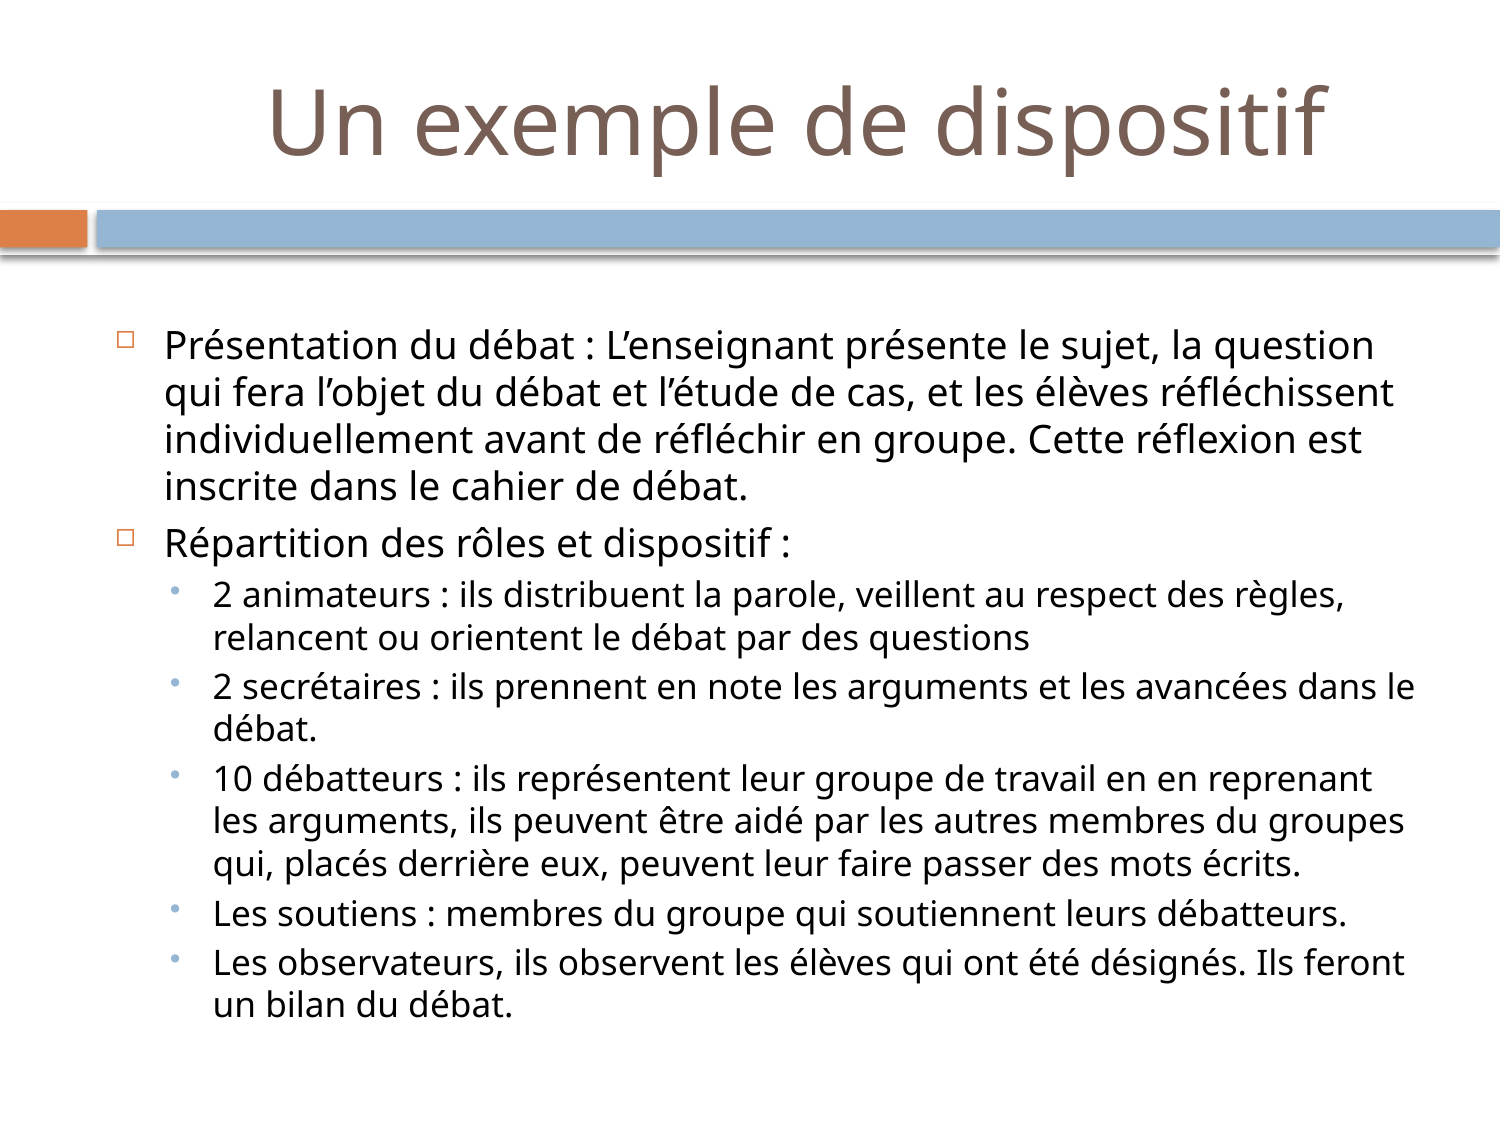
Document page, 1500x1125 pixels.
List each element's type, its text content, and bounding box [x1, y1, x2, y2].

title Un exemple de dispositif [100, 37, 1438, 200]
list Présentation du débat : L’enseignant présente le sujet, la question qui fera l’objet du débat et l’étude de cas, et les élèves réfléchissent individuellement avant de réfléchir en groupe. Cette réflexion est inscrite dans le cahier de débat. Répartition des rôles et dispositif : 2 animateurs : ils distribuent la parole, veillent au respect des règles, relancent ou orientent le débat par des questions 2 secrétaires : ils prennent en note les arguments et les avancées dans le débat. 10 débatteurs : ils représentent leur groupe de travail en en reprenant les arguments, ils peuvent être aidé par les autres membres du groupes qui, placés derrière eux, peuvent leur faire passer des mots écrits. Les soutiens : membres du groupe qui soutiennent leurs débatteurs. Les observateurs, ils observent les élèves qui ont été désignés. Ils feront un bilan du débat. [100, 312, 1438, 1050]
